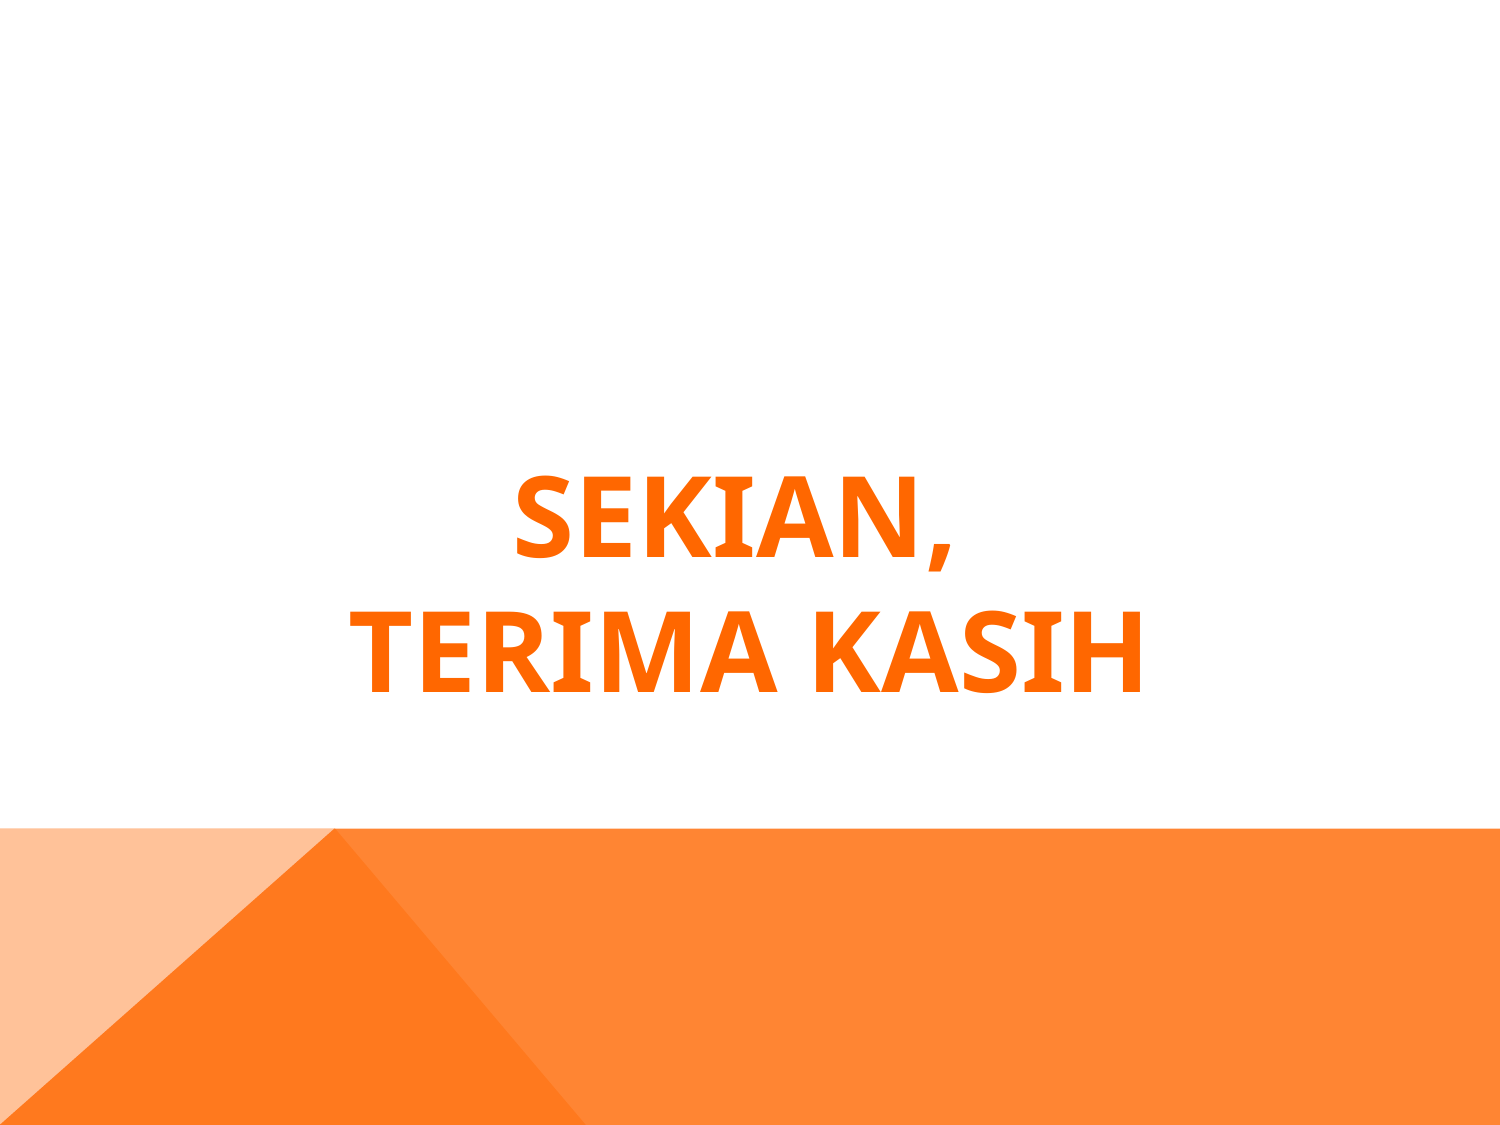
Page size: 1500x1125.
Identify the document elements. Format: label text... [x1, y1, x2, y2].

text_box SEKIAN, TERIMA KASIH [333, 437, 1167, 723]
